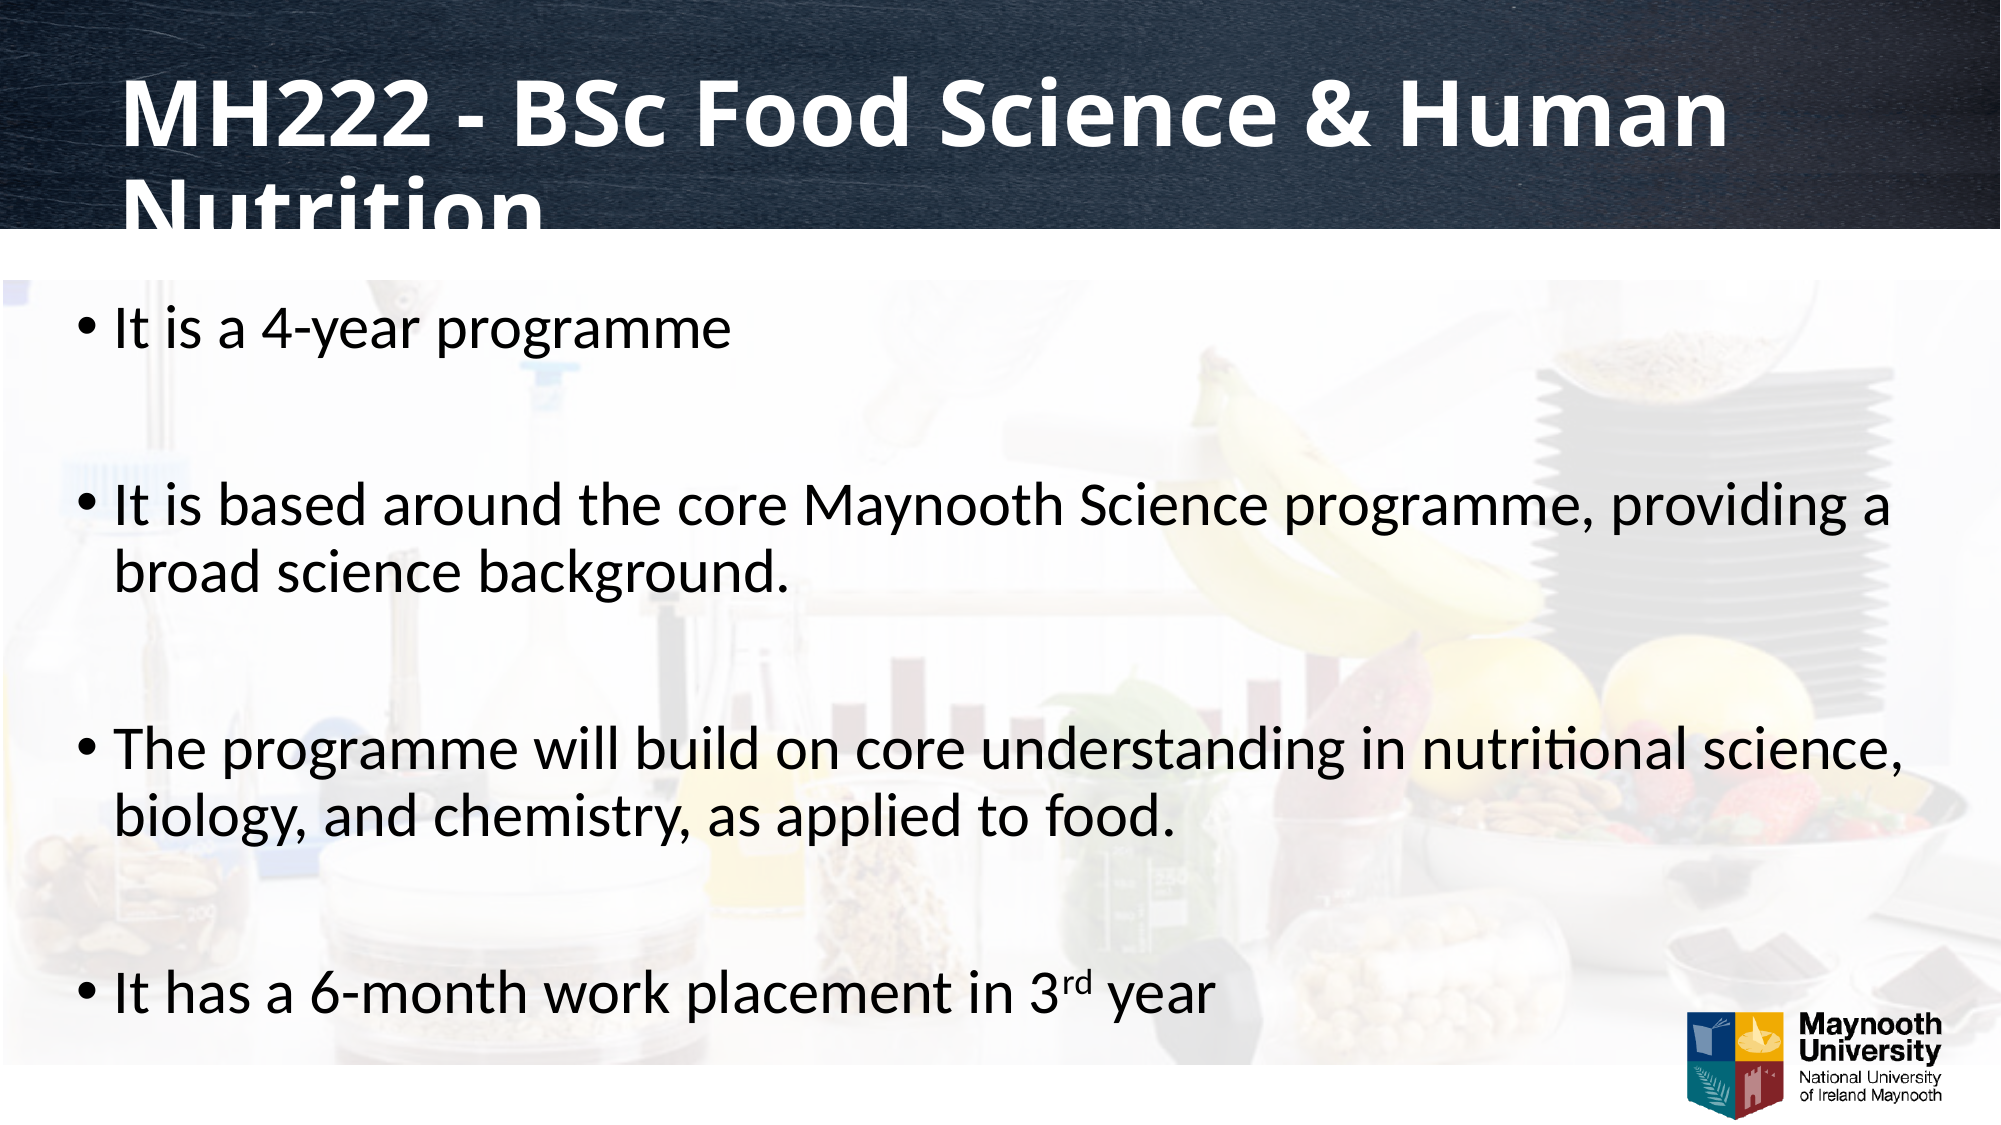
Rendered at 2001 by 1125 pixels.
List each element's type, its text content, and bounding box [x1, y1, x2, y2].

picture [3, 280, 2000, 1125]
picture [0, 0, 2000, 229]
title MH222 - BSc Food Science & Human Nutrition [104, 59, 1905, 229]
